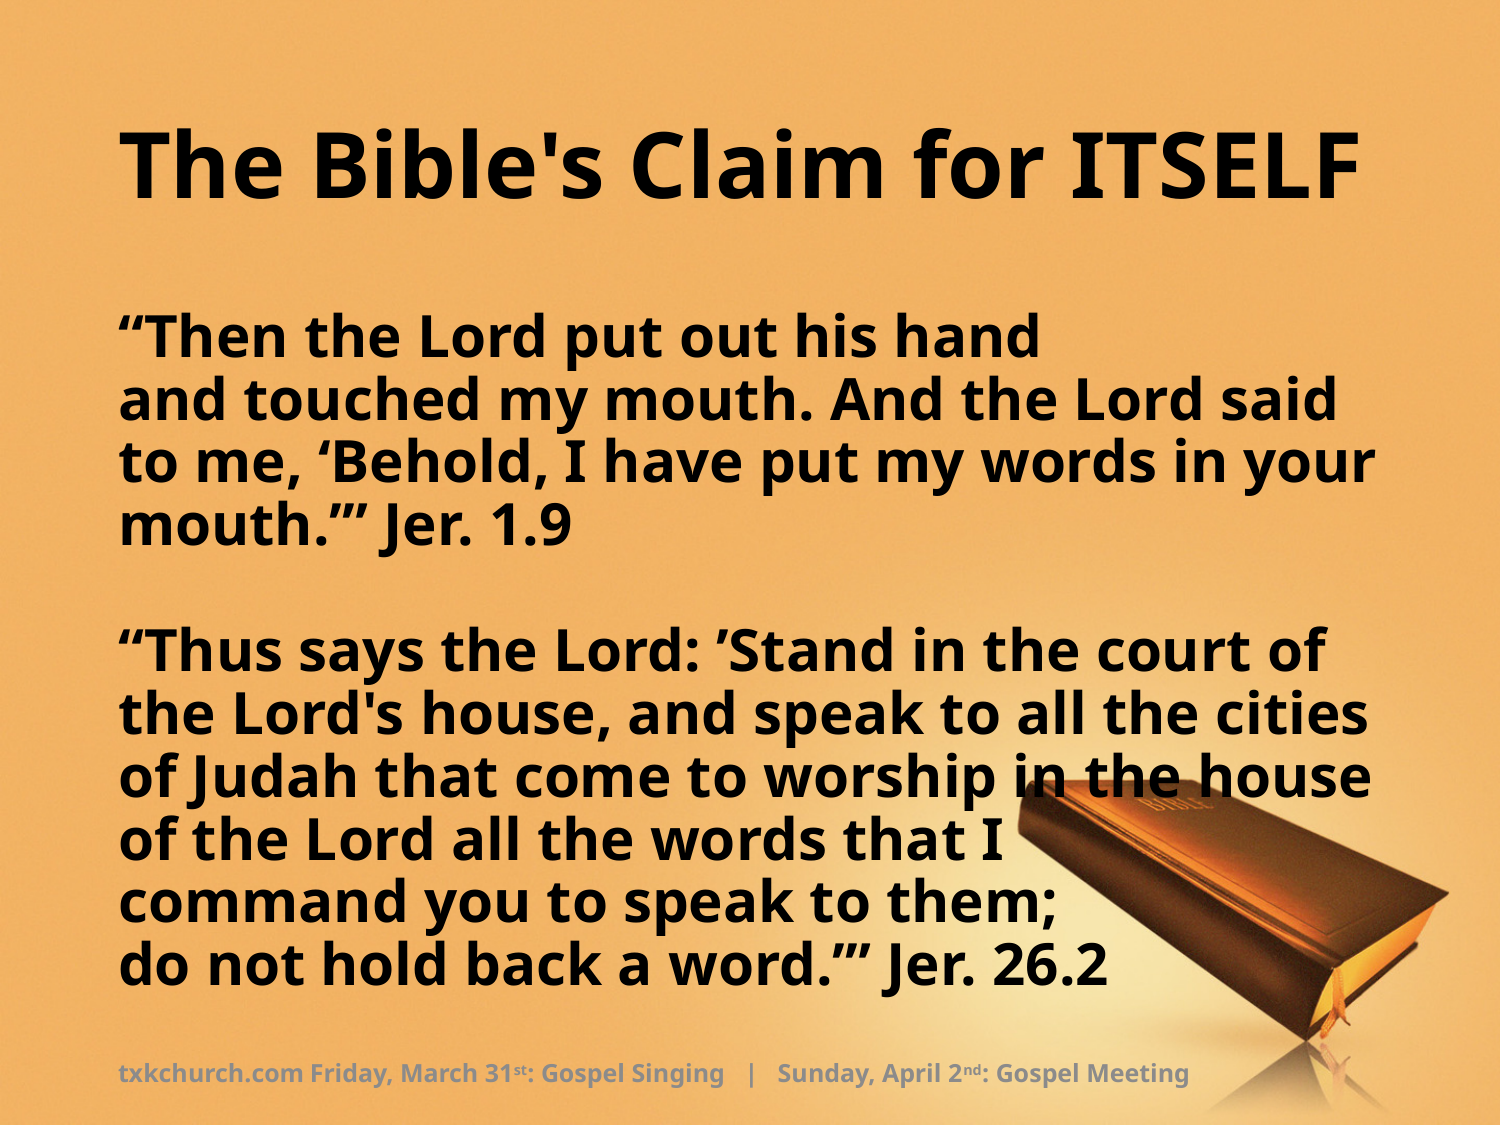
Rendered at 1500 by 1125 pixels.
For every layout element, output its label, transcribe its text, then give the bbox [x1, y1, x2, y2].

footer Friday, March 31st: Gospel Singing | Sunday, April 2nd: Gospel Meeting [294, 1042, 1206, 1103]
slide_number txkchurch.com [103, 1042, 294, 1103]
list “Then the Lord put out his hand and touched my mouth. And the Lord said to me, ‘Behold, I have put my words in your mouth.’” Jer. 1.9 “Thus says the Lord: ’Stand in the court of the Lord's house, and speak to all the cities of Judah that come to worship in the house of the Lord all the words that I command you to speak to them; do not hold back a word.’” Jer. 26.2 [103, 299, 1397, 1014]
title The Bible's Claim for ITSELF [103, 59, 1397, 278]
picture [0, 0, 1500, 1125]
